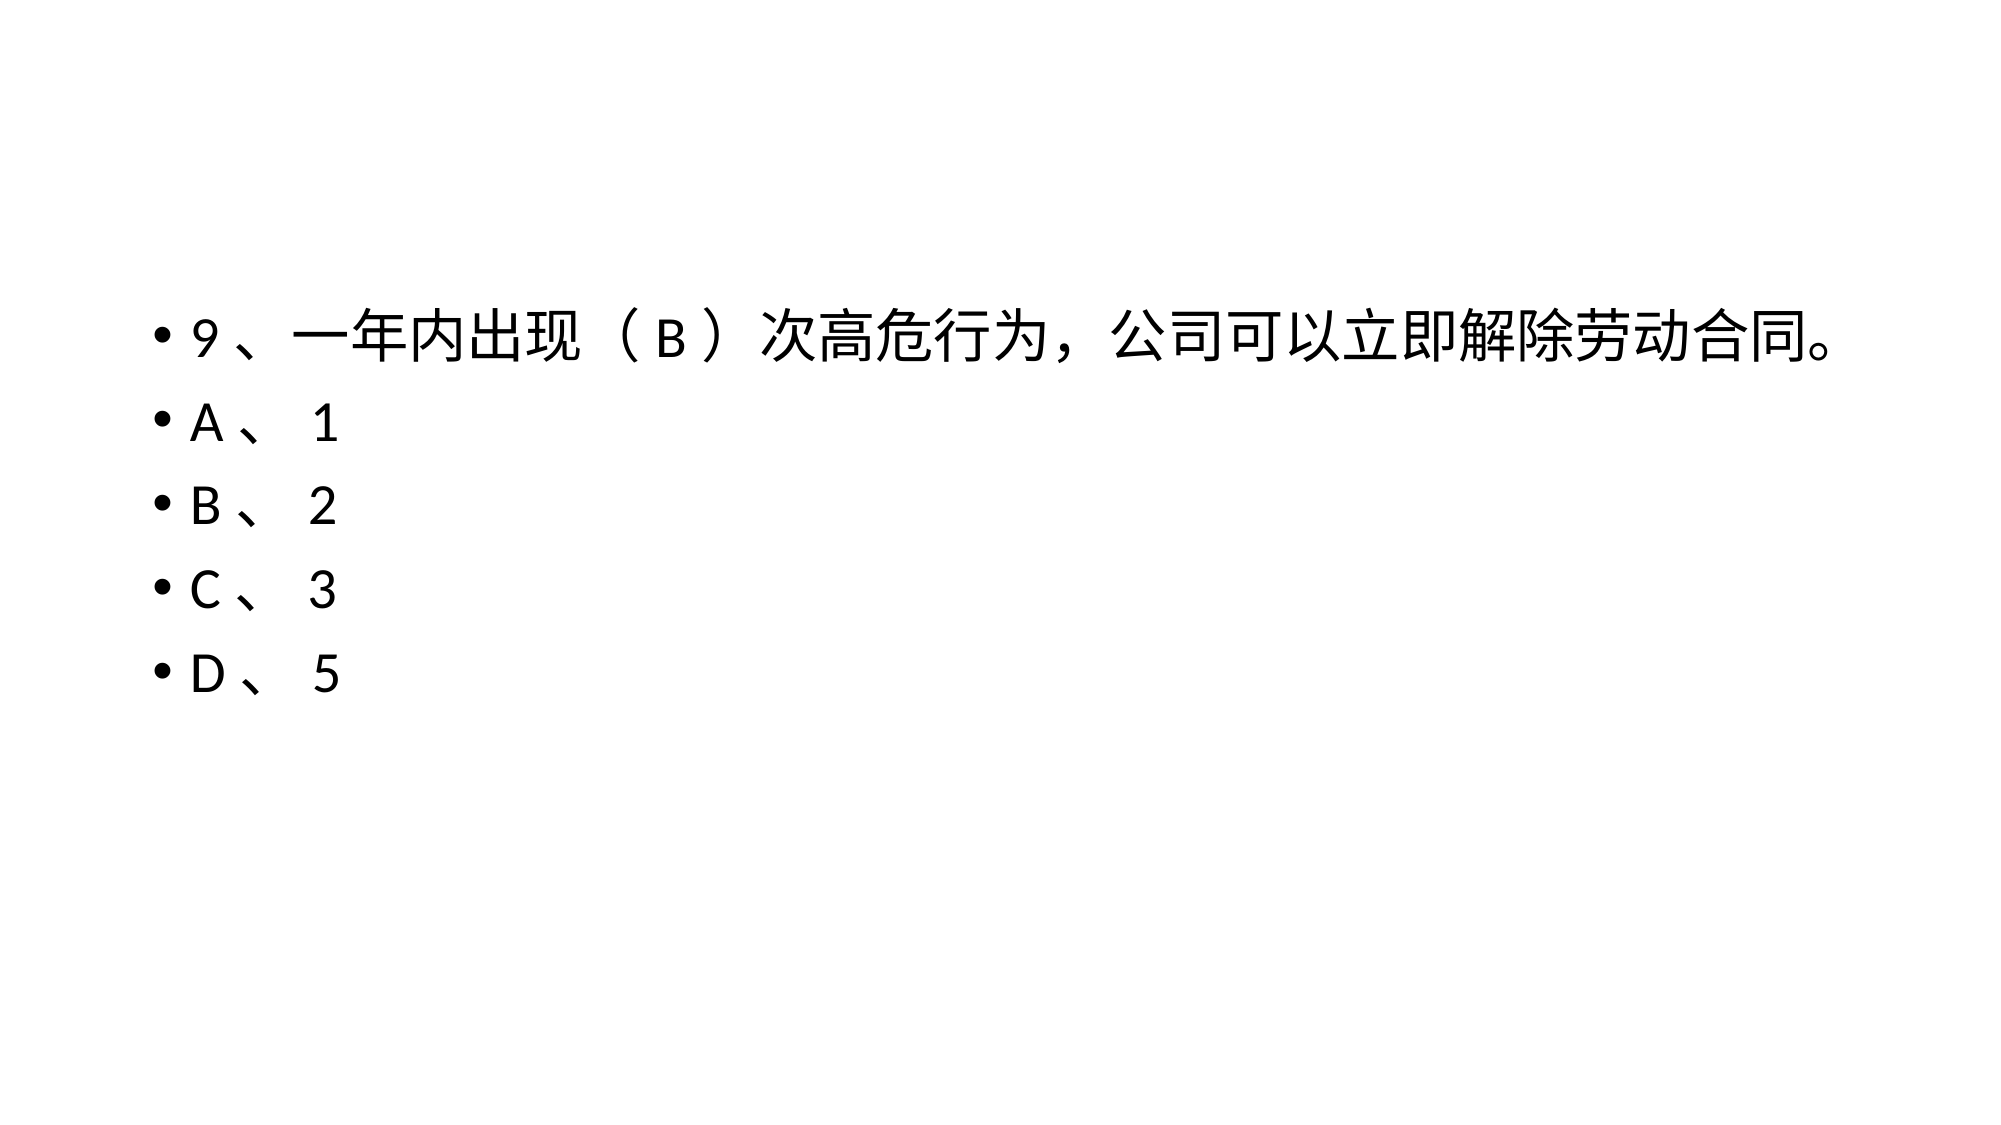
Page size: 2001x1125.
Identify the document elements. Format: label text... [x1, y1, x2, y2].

list 9、一年内出现（B）次高危行为，公司可以立即解除劳动合同。 A、1 B、2 C、3 D、5 [137, 299, 1863, 1014]
